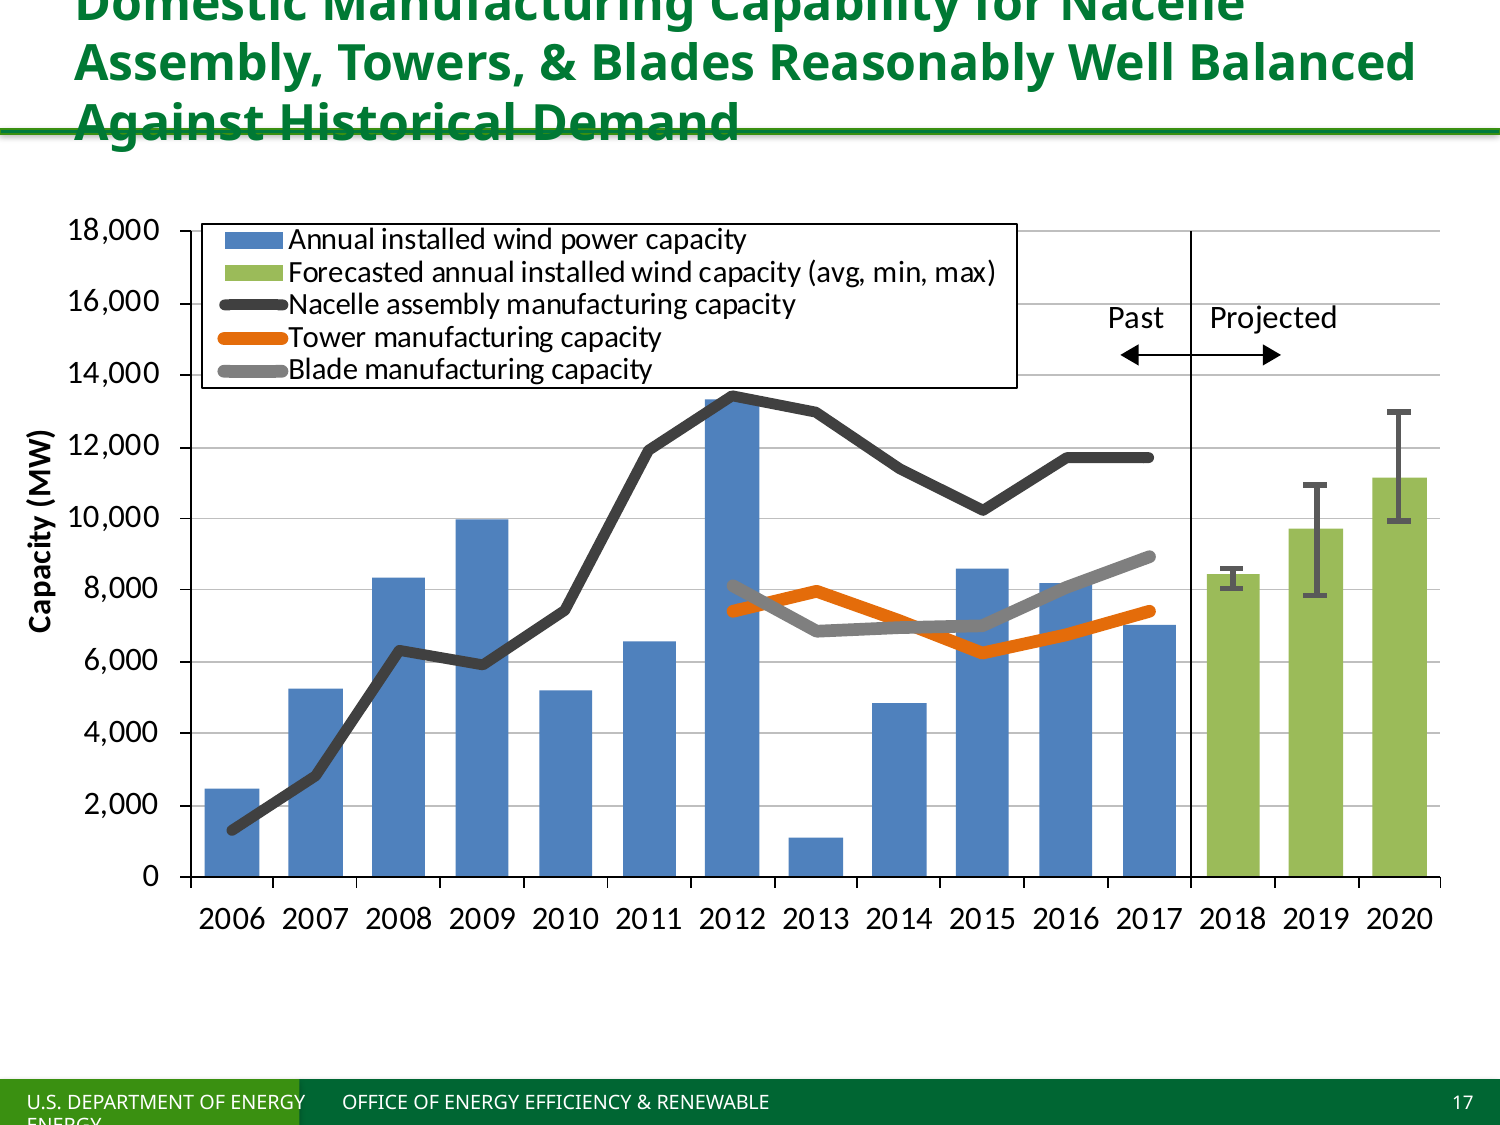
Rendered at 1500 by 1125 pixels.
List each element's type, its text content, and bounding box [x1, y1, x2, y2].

picture [13, 210, 1453, 942]
title Domestic Manufacturing Capability for Nacelle Assembly, Towers, & Blades Reasonably Well Balanced Against Historical Demand [59, 0, 1491, 128]
